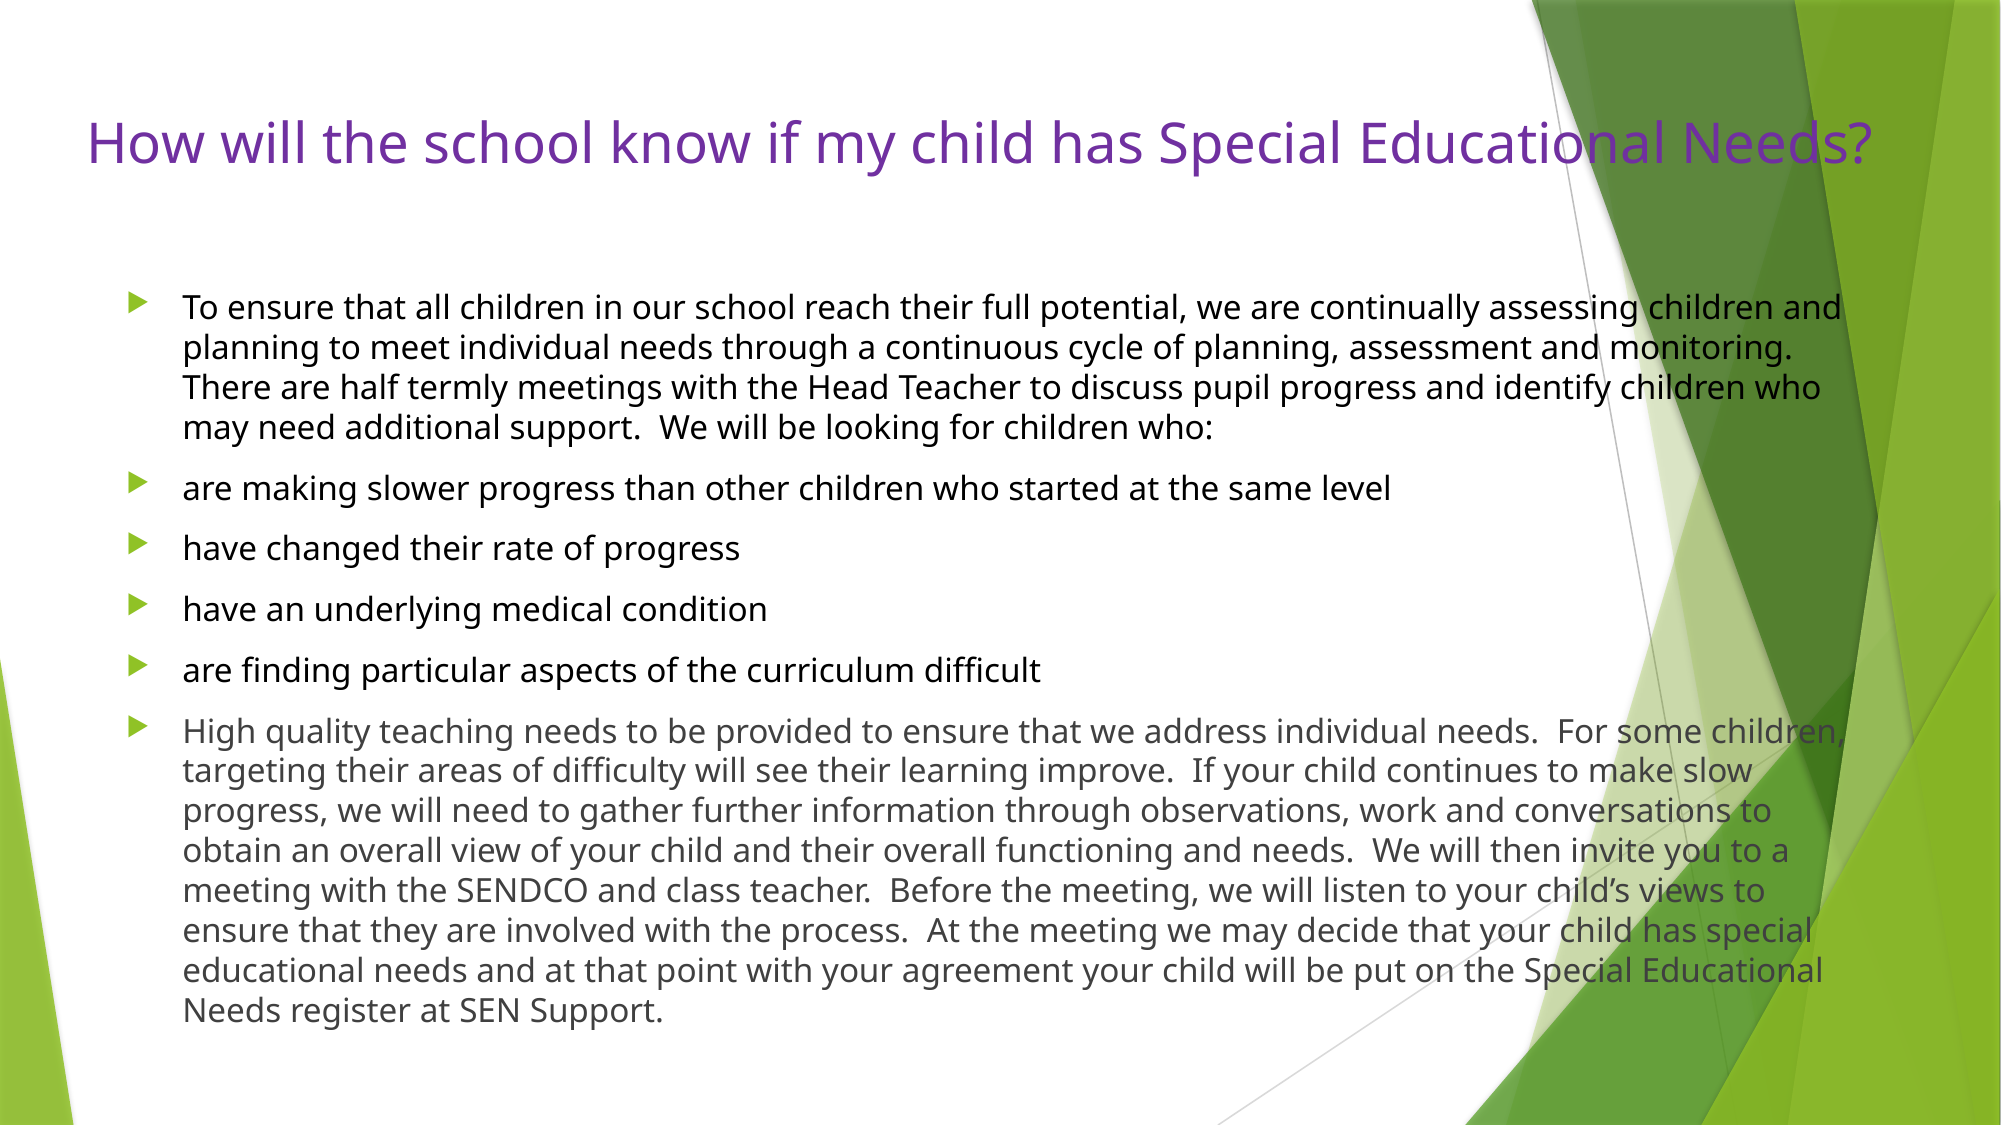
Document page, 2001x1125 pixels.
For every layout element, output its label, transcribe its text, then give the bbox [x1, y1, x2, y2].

list To ensure that all children in our school reach their full potential, we are continually assessing children and planning to meet individual needs through a continuous cycle of planning, assessment and monitoring. There are half termly meetings with the Head Teacher to discuss pupil progress and identify children who may need additional support. We will be looking for children who: are making slower progress than other children who started at the same level have changed their rate of progress have an underlying medical condition are finding particular aspects of the curriculum difficult High quality teaching needs to be provided to ensure that we address individual needs. For some children, targeting their areas of difficulty will see their learning improve. If your child continues to make slow progress, we will need to gather further information through observations, work and conversations to obtain an overall view of your child and their overall functioning and needs. We will then invite you to a meeting with the SENDCO and class teacher. Before the meeting, we will listen to your child’s views to ensure that they are involved with the process. At the meeting we may decide that your child has special educational needs and at that point with your agreement your child will be put on the Special Educational Needs register at SEN Support. [111, 230, 1875, 1063]
title How will the school know if my child has Special Educational Needs? [68, 99, 1893, 317]
